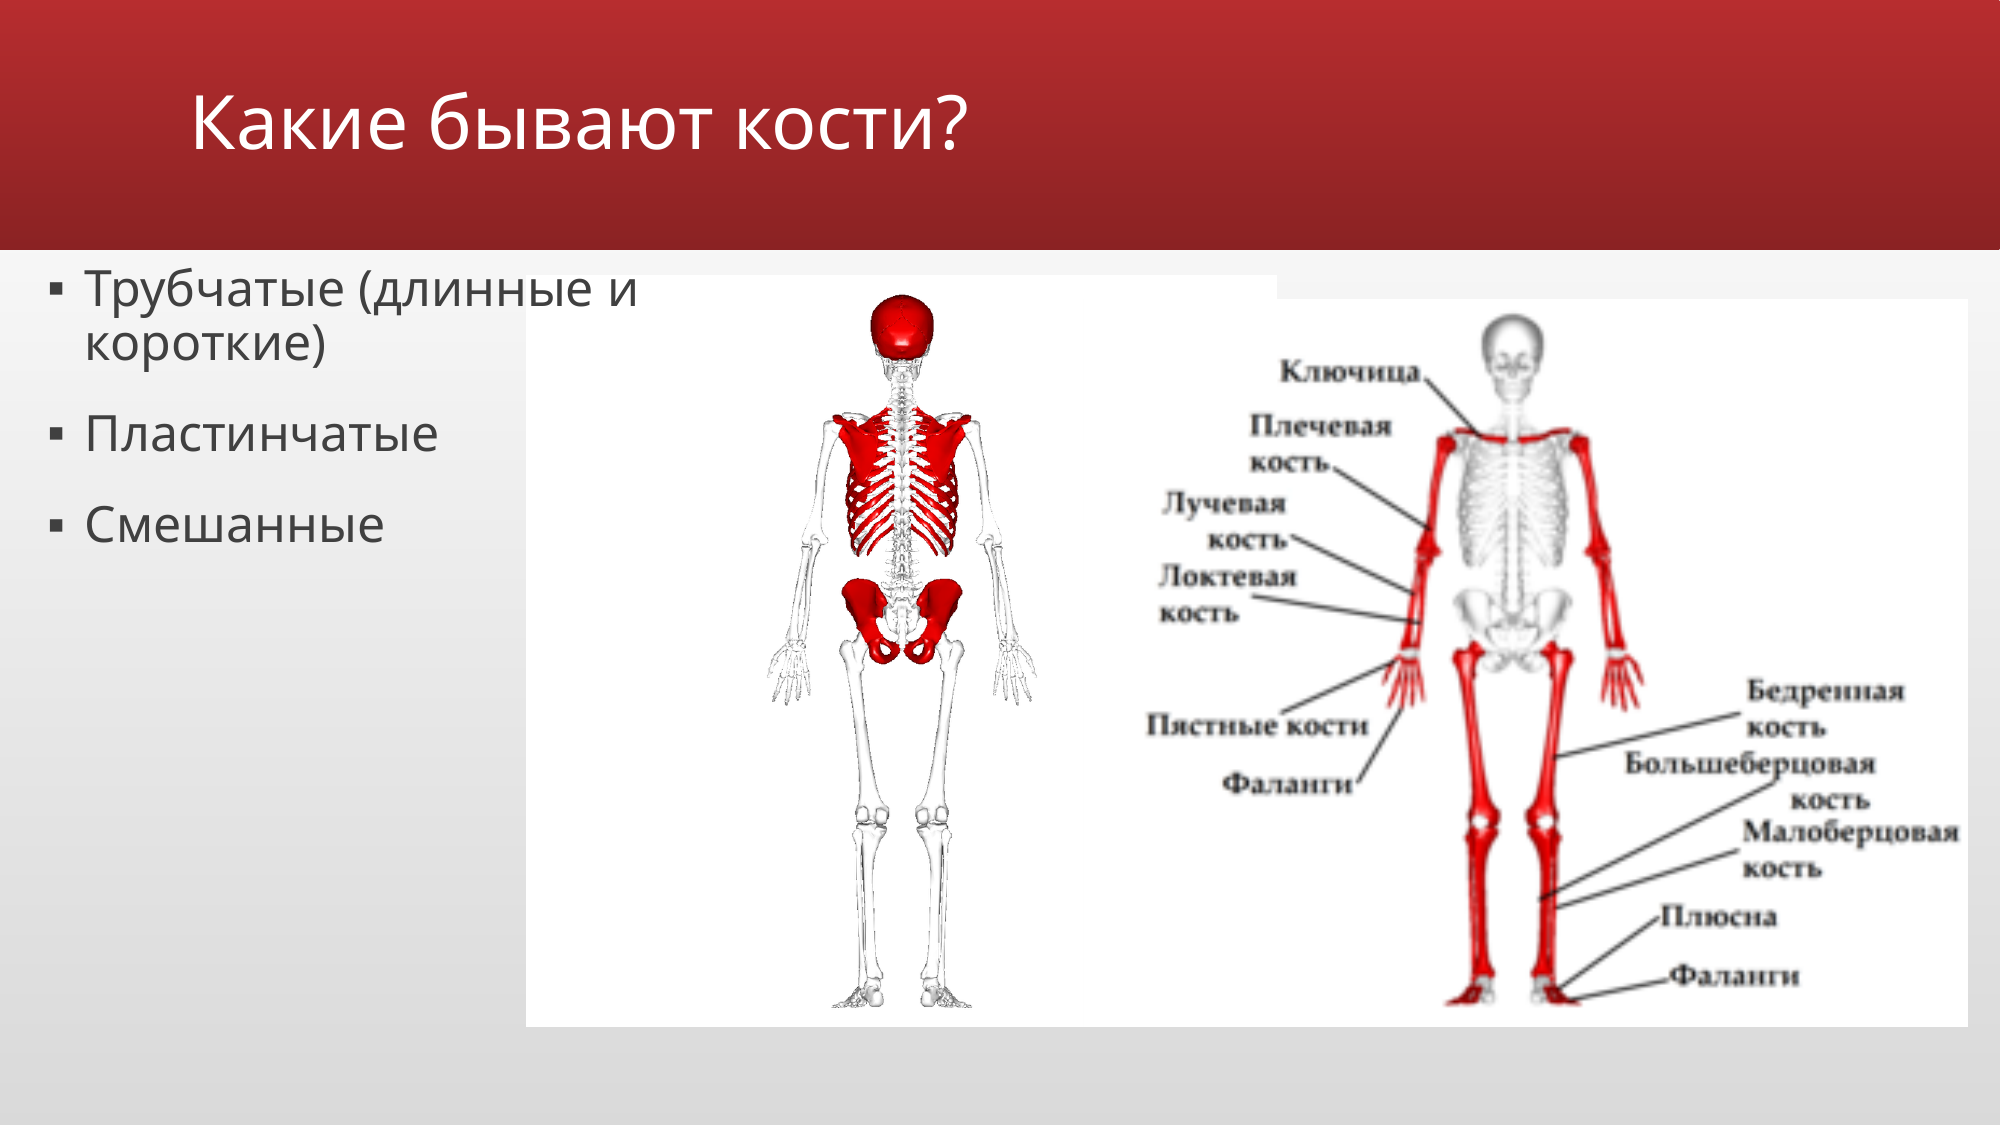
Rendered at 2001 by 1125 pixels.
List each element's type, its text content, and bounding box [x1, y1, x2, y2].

title Какие бывают кости? [174, 16, 1825, 234]
list Трубчатые (длинные и короткие) Пластинчатые Смешанные [32, 255, 820, 1006]
picture [526, 275, 1277, 1027]
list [1082, 299, 1968, 1027]
